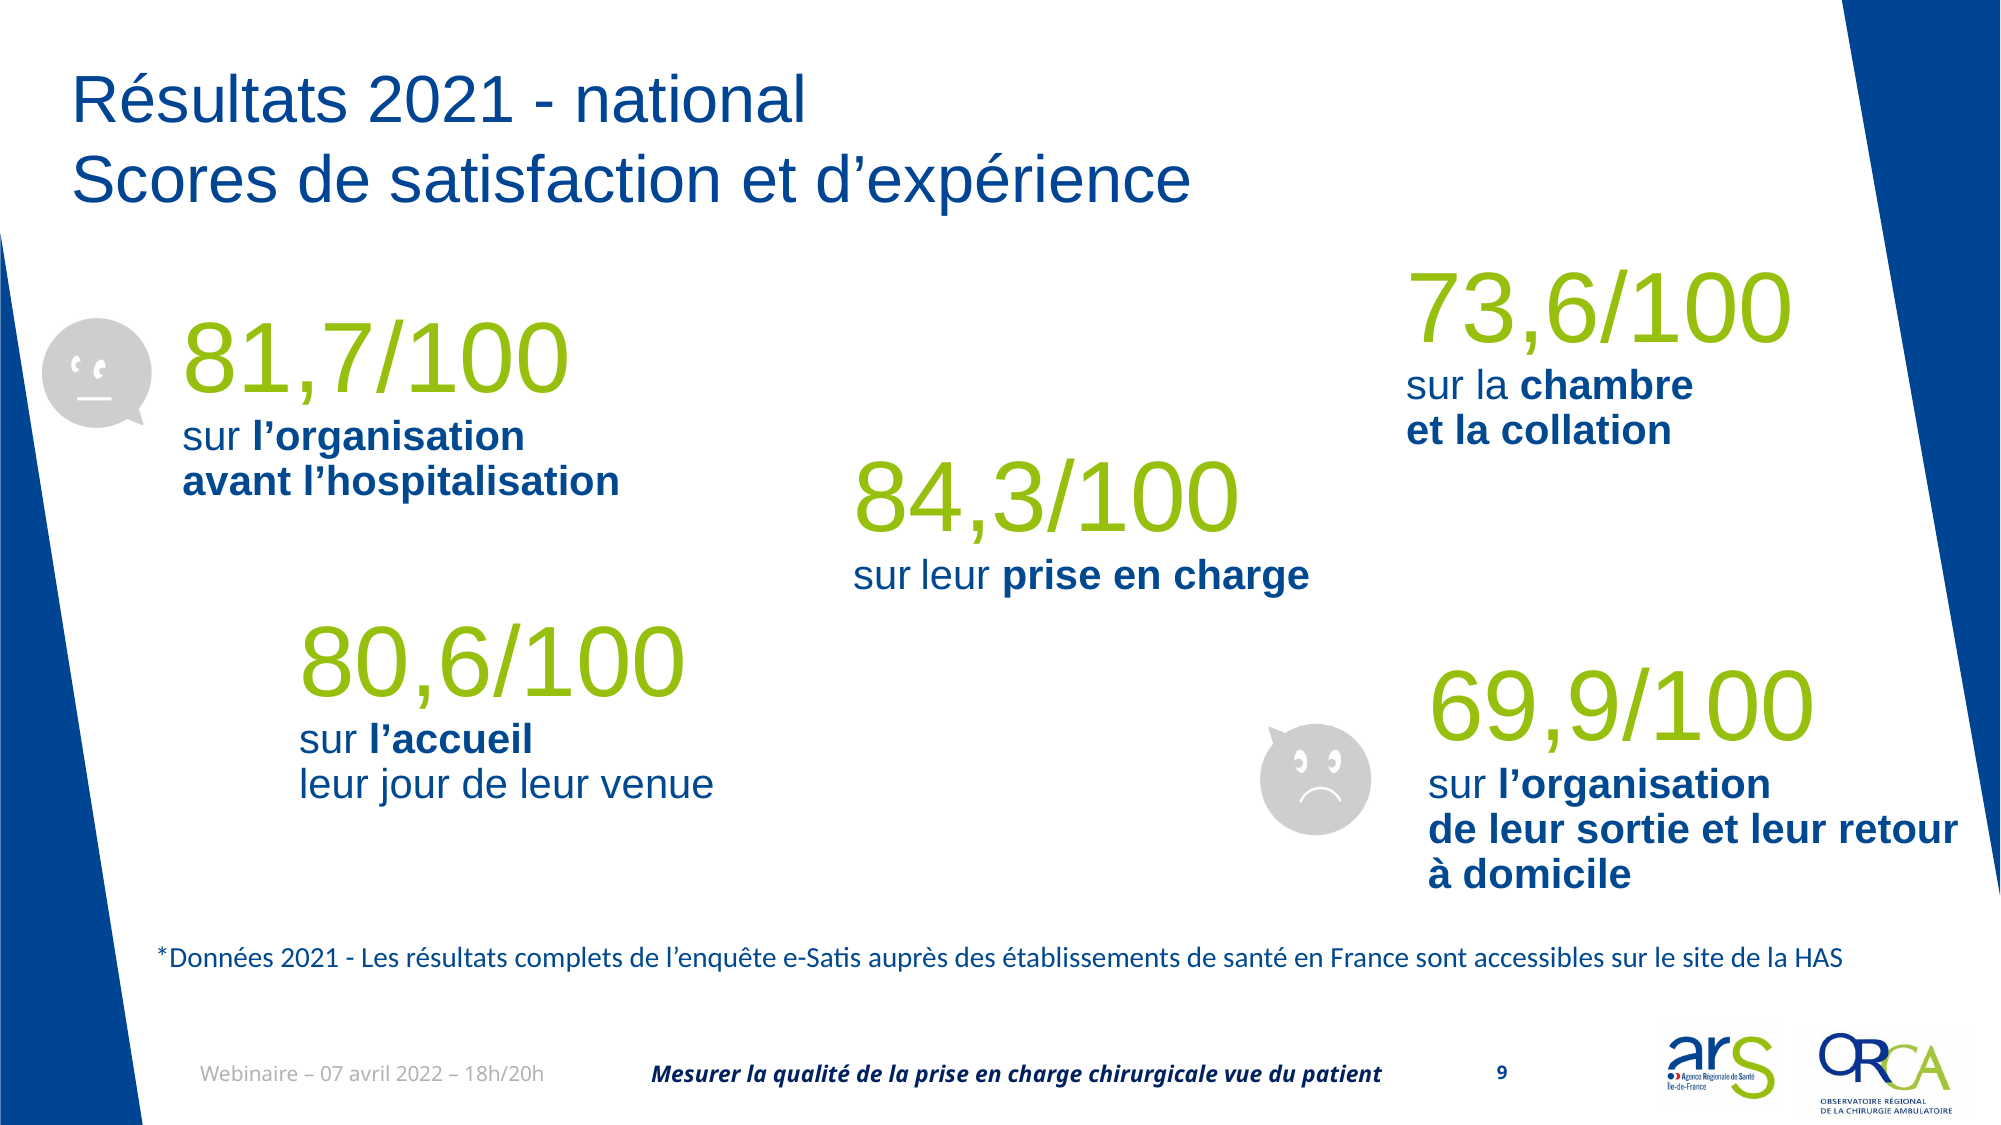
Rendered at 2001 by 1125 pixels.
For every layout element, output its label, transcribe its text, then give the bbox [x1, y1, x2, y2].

title Résultats 2021 - national Scores de satisfaction et d’expérience [56, 47, 1467, 265]
text_box 81,7/100 sur l’organisation avant l’hospitalisation [167, 299, 743, 515]
picture [1798, 1029, 1973, 1118]
slide_number Webinaire – 07 avril 2022 – 18h/20h [155, 1043, 590, 1104]
text_box 84,3/100 sur leur prise en charge [838, 437, 1414, 763]
picture [1253, 718, 1383, 836]
footer Mesurer la qualité de la prise en charge chirurgicale vue du patient [623, 1043, 1411, 1104]
text_box 80,6/100 sur l’accueil leur jour de leur venue [284, 602, 860, 819]
text_box 69,9/100 sur l’organisation de leur sortie et leur retour à domicile [1413, 646, 1989, 863]
text_box *Données 2021 - Les résultats complets de l’enquête e-Satis auprès des établissements de santé en France sont accessibles sur le site de la HAS [134, 935, 1866, 1001]
text_box 73,6/100 sur la chambre et la collation [1390, 248, 1966, 465]
picture [33, 316, 159, 435]
picture [1657, 1023, 1784, 1112]
slide_number 9 [1411, 1043, 1523, 1104]
